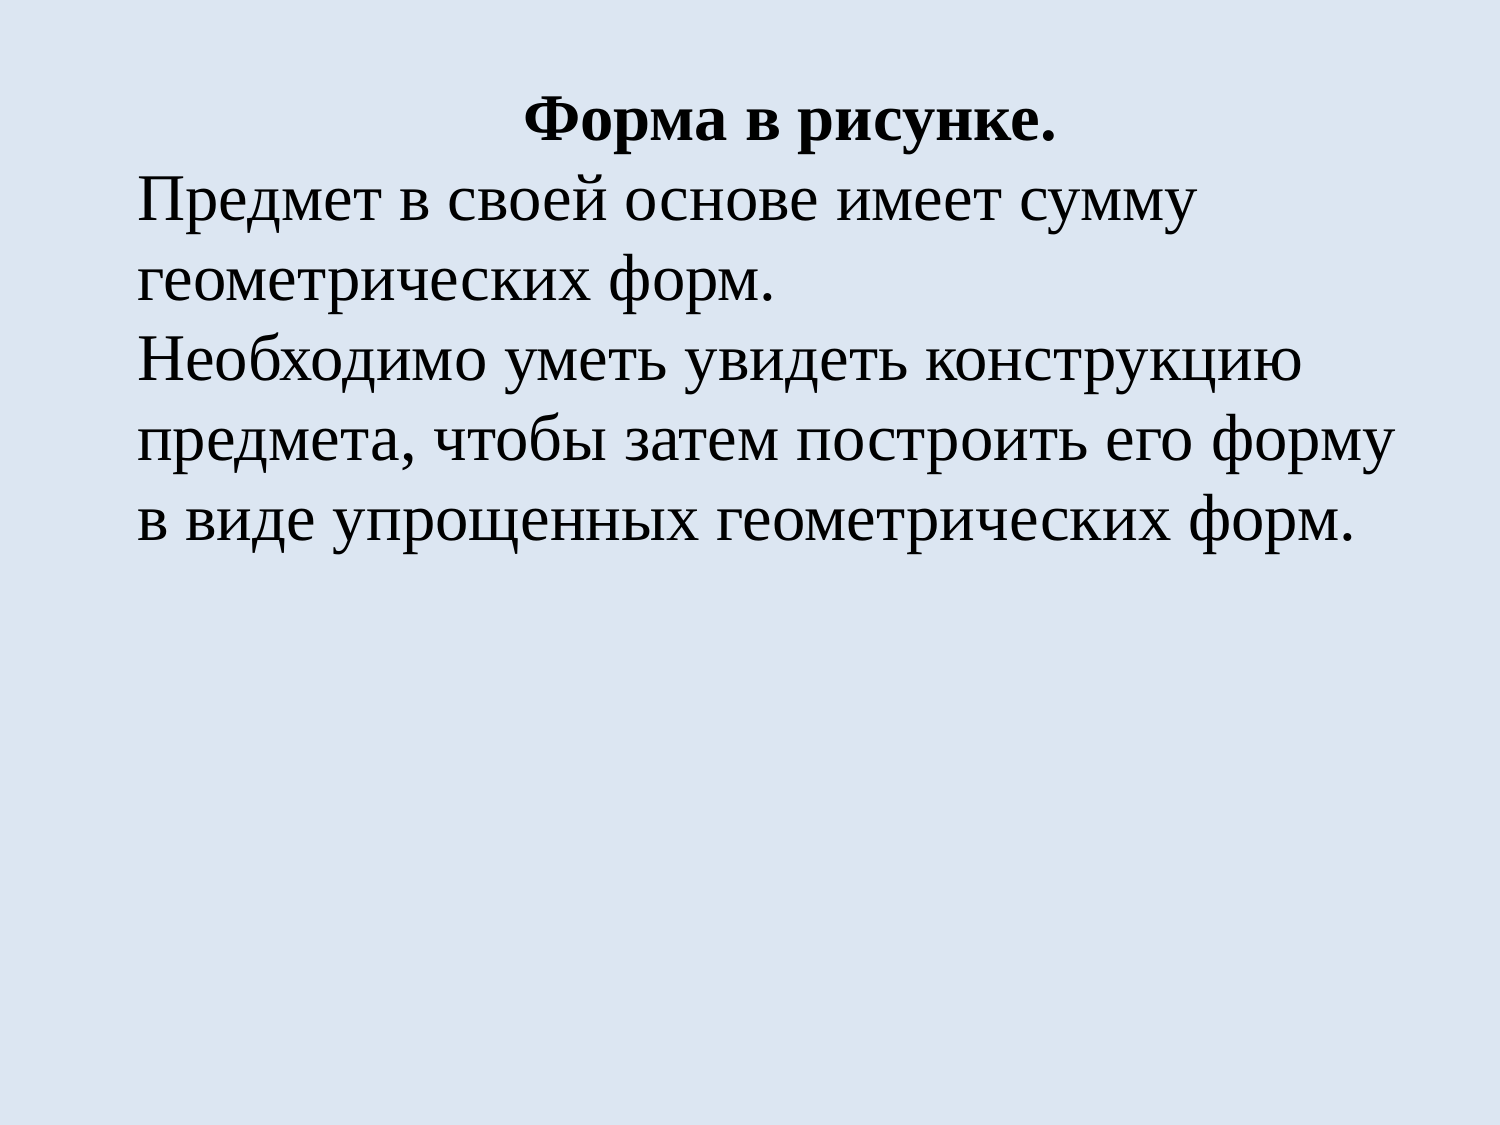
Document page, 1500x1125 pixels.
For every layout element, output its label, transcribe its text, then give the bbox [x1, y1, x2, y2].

text_box Форма в рисунке. Предмет в своей основе имеет сумму геометрических форм. Необходимо уметь увидеть конструкцию предмета, чтобы затем построить его форму в виде упрощенных геометрических форм. [122, 66, 1459, 561]
